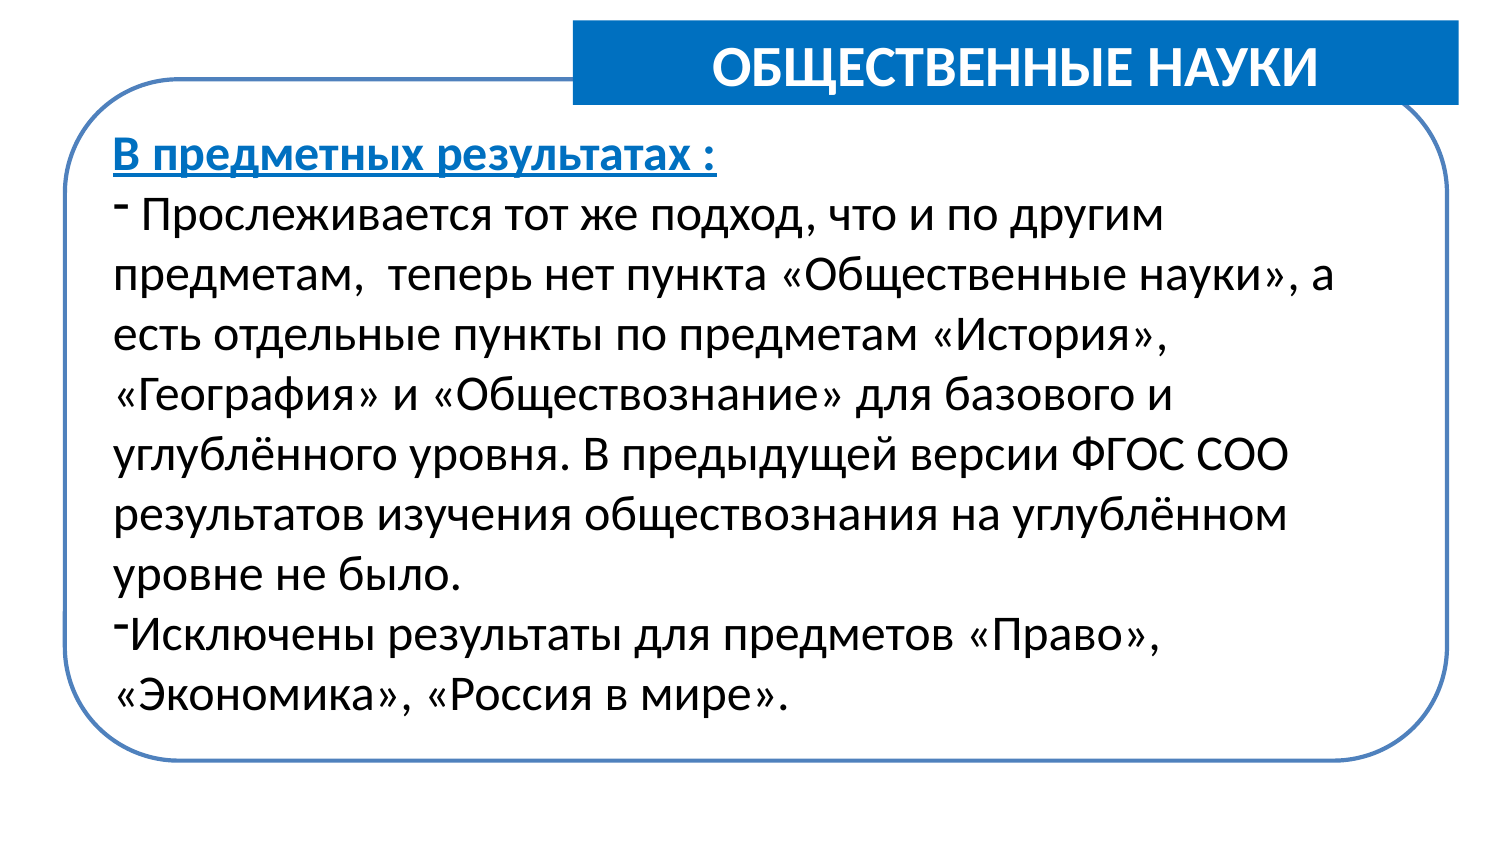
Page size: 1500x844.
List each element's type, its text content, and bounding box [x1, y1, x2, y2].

text_box ОБЩЕСТВЕННЫЕ НАУКИ [572, 20, 1459, 105]
text_box В предметных результатах : Прослеживается тот же подход, что и по другим предметам, теперь нет пункта «Общественные науки», а есть отдельные пункты по предметам «История», «География» и «Обществознание» для базового и углублённого уровня. В предыдущей версии ФГОС СОО результатов изучения обществознания на углублённом уровне не было. Исключены результаты для предметов «Право», «Экономика», «Россия в мире». [62, 77, 1450, 763]
